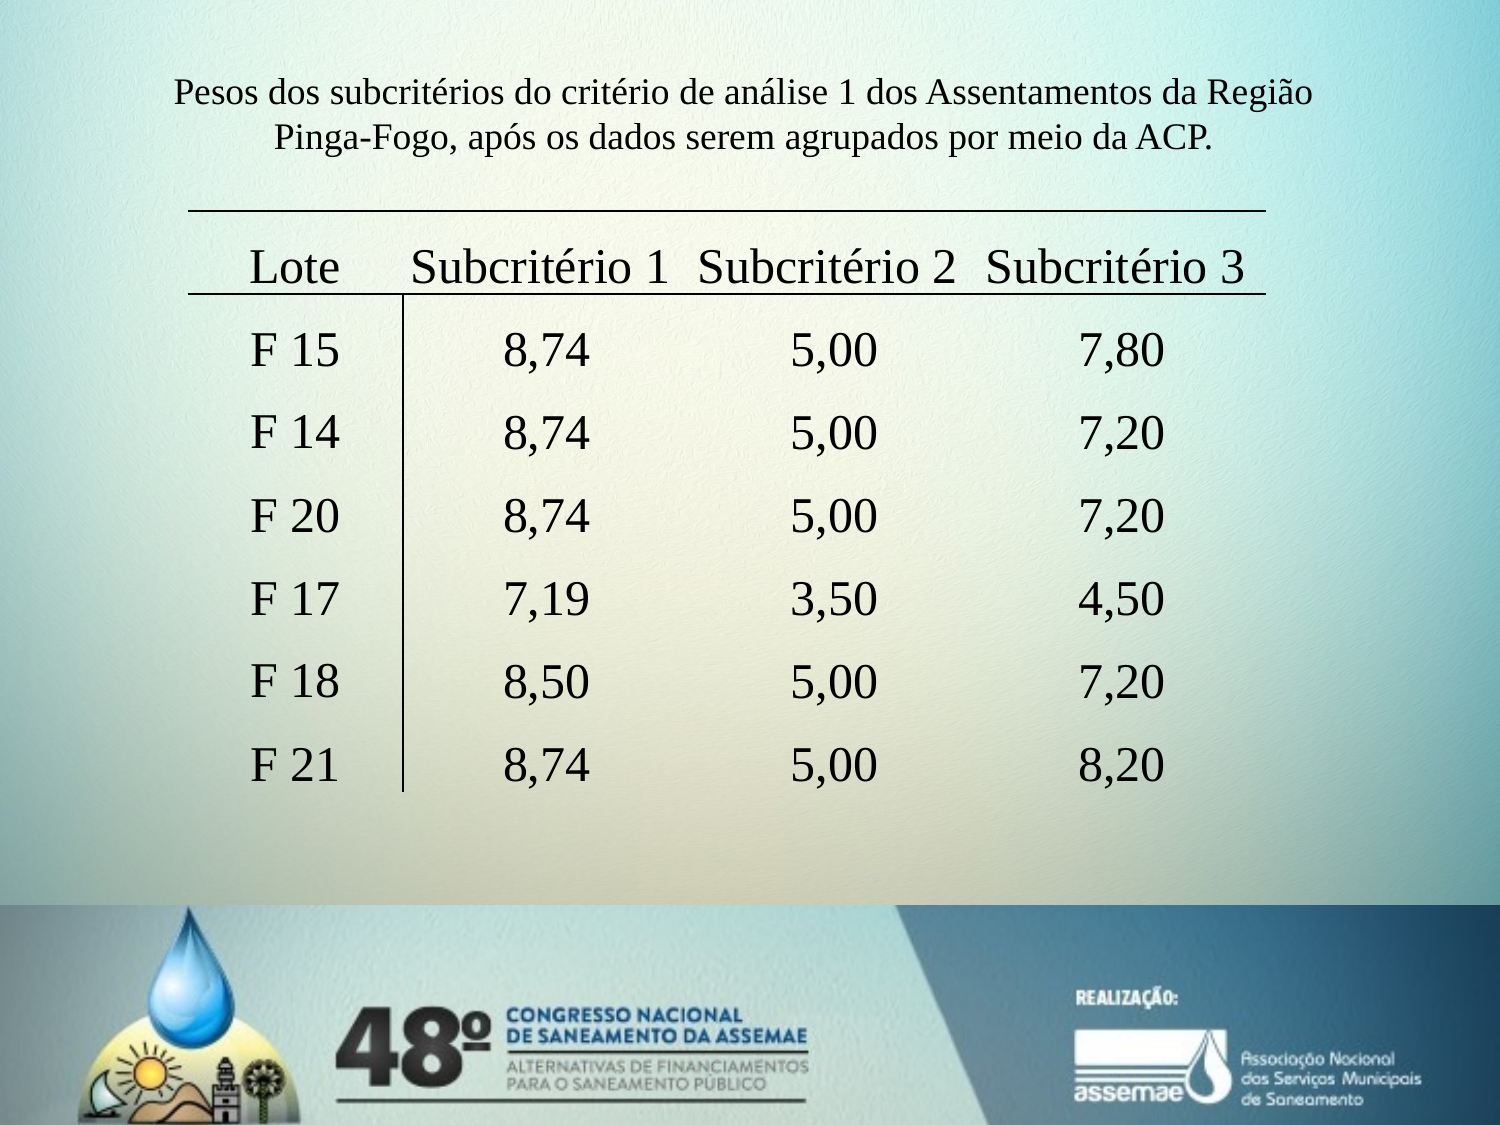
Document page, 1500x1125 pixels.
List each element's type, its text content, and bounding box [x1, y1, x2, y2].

table_header Subcritério 3 [978, 212, 1266, 293]
table_cell 5,00 [691, 377, 978, 460]
table_cell 7,80 [978, 295, 1266, 377]
table_cell 5,00 [691, 626, 978, 709]
table_cell 7,20 [978, 626, 1266, 709]
table_cell F 17 [188, 543, 402, 626]
table_cell 7,19 [404, 543, 691, 626]
table_cell 7,20 [978, 460, 1266, 543]
table_cell F 21 [188, 709, 402, 792]
table_cell 8,74 [404, 709, 691, 792]
table_cell F 20 [188, 460, 402, 543]
picture [0, 0, 1500, 1125]
table_cell 3,50 [691, 543, 978, 626]
table_header Lote [188, 212, 403, 293]
table_cell F 14 [188, 377, 402, 460]
table_header Subcritério 1 [403, 212, 691, 293]
table_header Subcritério 2 [691, 212, 978, 293]
table_cell F 18 [188, 626, 402, 709]
table_cell 8,20 [978, 709, 1266, 792]
text_box Pesos dos subcritérios do critério de análise 1 dos Assentamentos da Região Pinga-Fogo, após os dados serem agrupados por meio da ACP. [105, 59, 1383, 164]
table_cell 8,74 [404, 377, 691, 460]
table_cell 5,00 [691, 460, 978, 543]
table_cell 8,74 [404, 460, 691, 543]
table_cell 8,74 [404, 295, 691, 377]
table_cell 5,00 [691, 295, 978, 377]
table_cell 8,50 [404, 626, 691, 709]
table_cell 5,00 [691, 709, 978, 792]
table_cell F 15 [188, 295, 402, 377]
table_cell 4,50 [978, 543, 1266, 626]
table_cell 7,20 [978, 377, 1266, 460]
